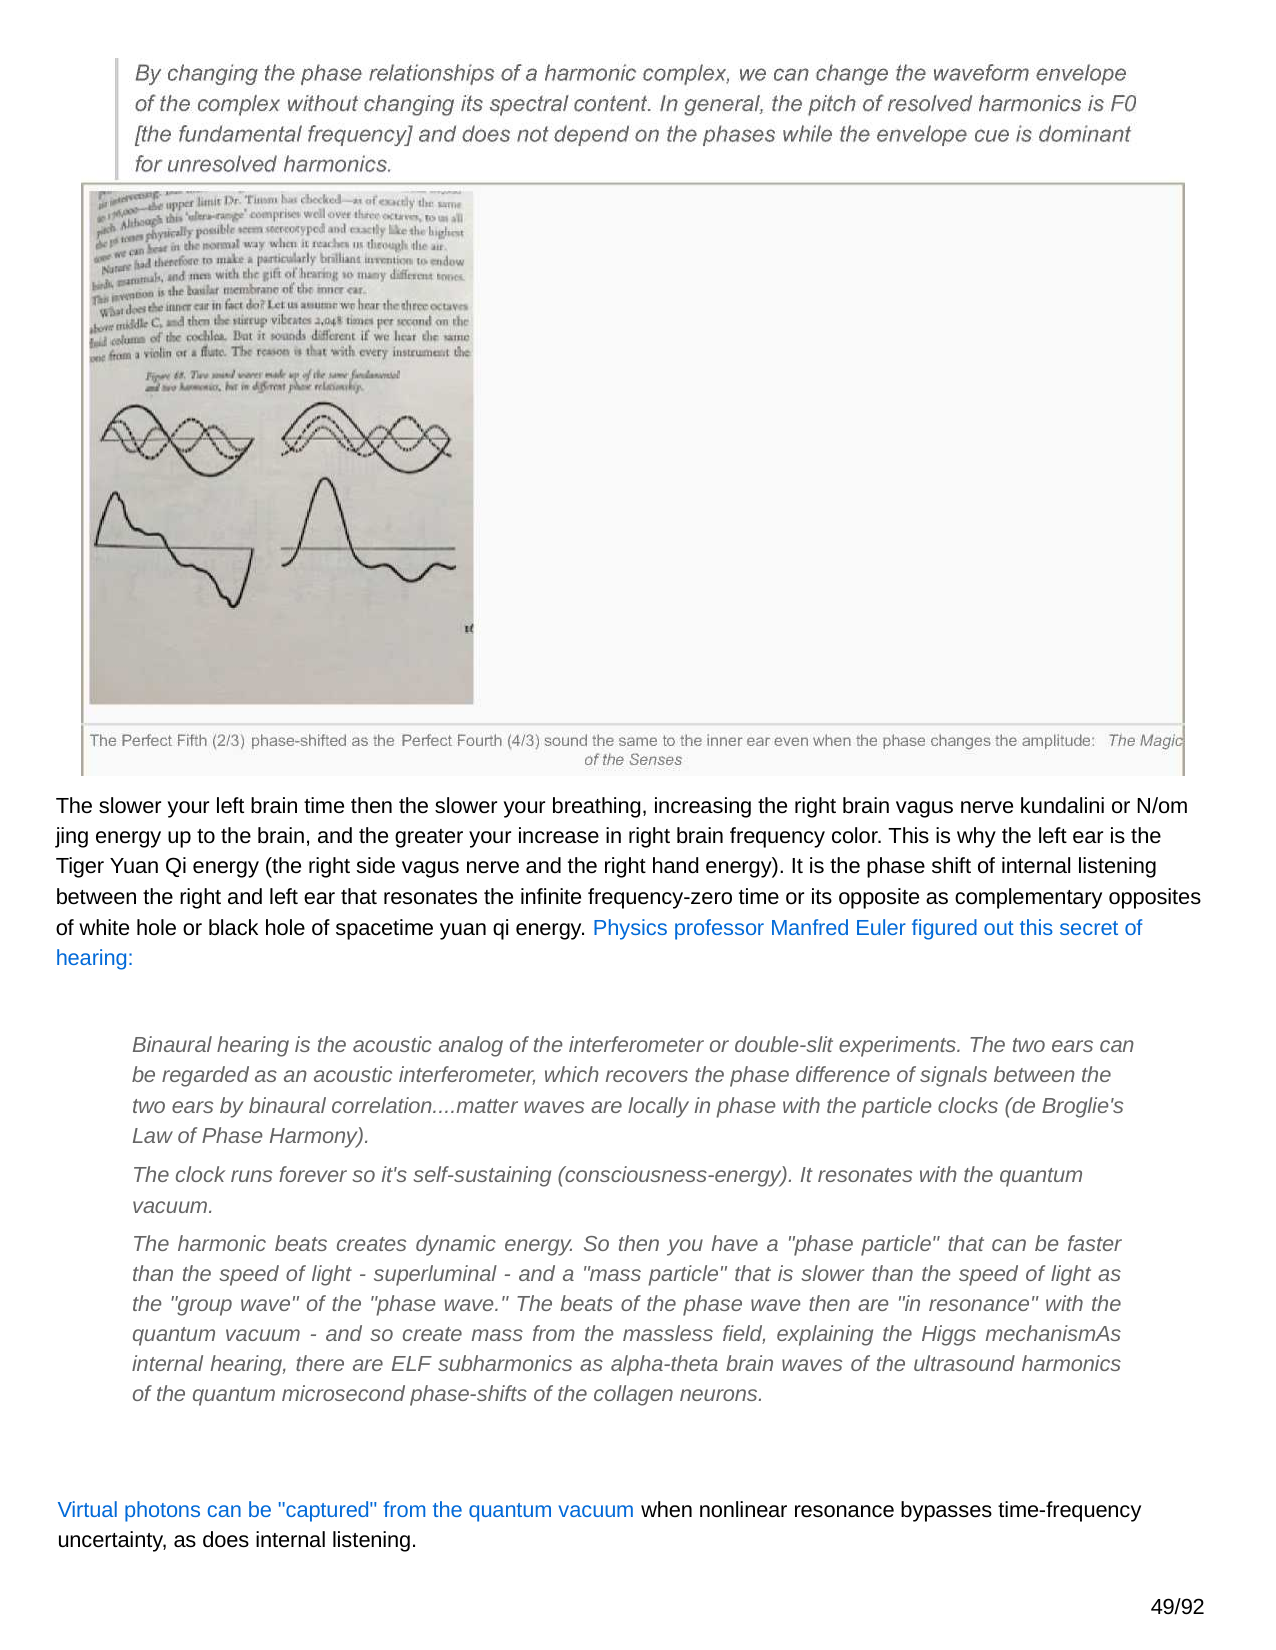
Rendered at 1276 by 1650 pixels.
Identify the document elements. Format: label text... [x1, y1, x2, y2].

text_box The slower your left brain time then the slower your breathing, increasing the right brain vagus nerve kundalini or N/om jing energy up to the brain, and the greater your increase in right brain frequency color. This is why the left ear is the Tiger Yuan Qi energy (the right side vagus nerve and the right hand energy). It is the phase shift of internal listening between the right and left ear that resonates the infinite frequency-zero time or its opposite as complementary opposites of white hole or black hole of spacetime yuan qi energy. Physics professor Manfred Euler figured out this secret of hearing: [55, 786, 1209, 967]
picture [80, 58, 1186, 777]
text_box Binaural hearing is the acoustic analog of the interferometer or double-slit experiments. The two ears can be regarded as an acoustic interferometer, which recovers the phase difference of signals between the two ears by binaural correlation....matter waves are locally in phase with the particle clocks (de Broglie's Law of Phase Harmony). The clock runs forever so it's self-sustaining (consciousness-energy). It resonates with the quantum vacuum. The harmonic beats creates dynamic energy. So then you have a "phase particle" that can be faster than the speed of light - superluminal - and a "mass particle" that is slower than the speed of light as the "group wave" of the "phase wave." The beats of the phase wave then are "in resonance" with the quantum vacuum - and so create mass from the massless field, explaining the Higgs mechanismAs internal hearing, there are ELF subharmonics as alpha-theta brain waves of the ultrasound harmonics of the quantum microsecond phase-shifts of the collagen neurons. [131, 1026, 1140, 1432]
text_box 49/92 [1150, 1592, 1218, 1617]
text_box Virtual photons can be "captured" from the quantum vacuum when nonlinear resonance bypasses time-frequency uncertainty, as does internal listening. [57, 1491, 1193, 1549]
